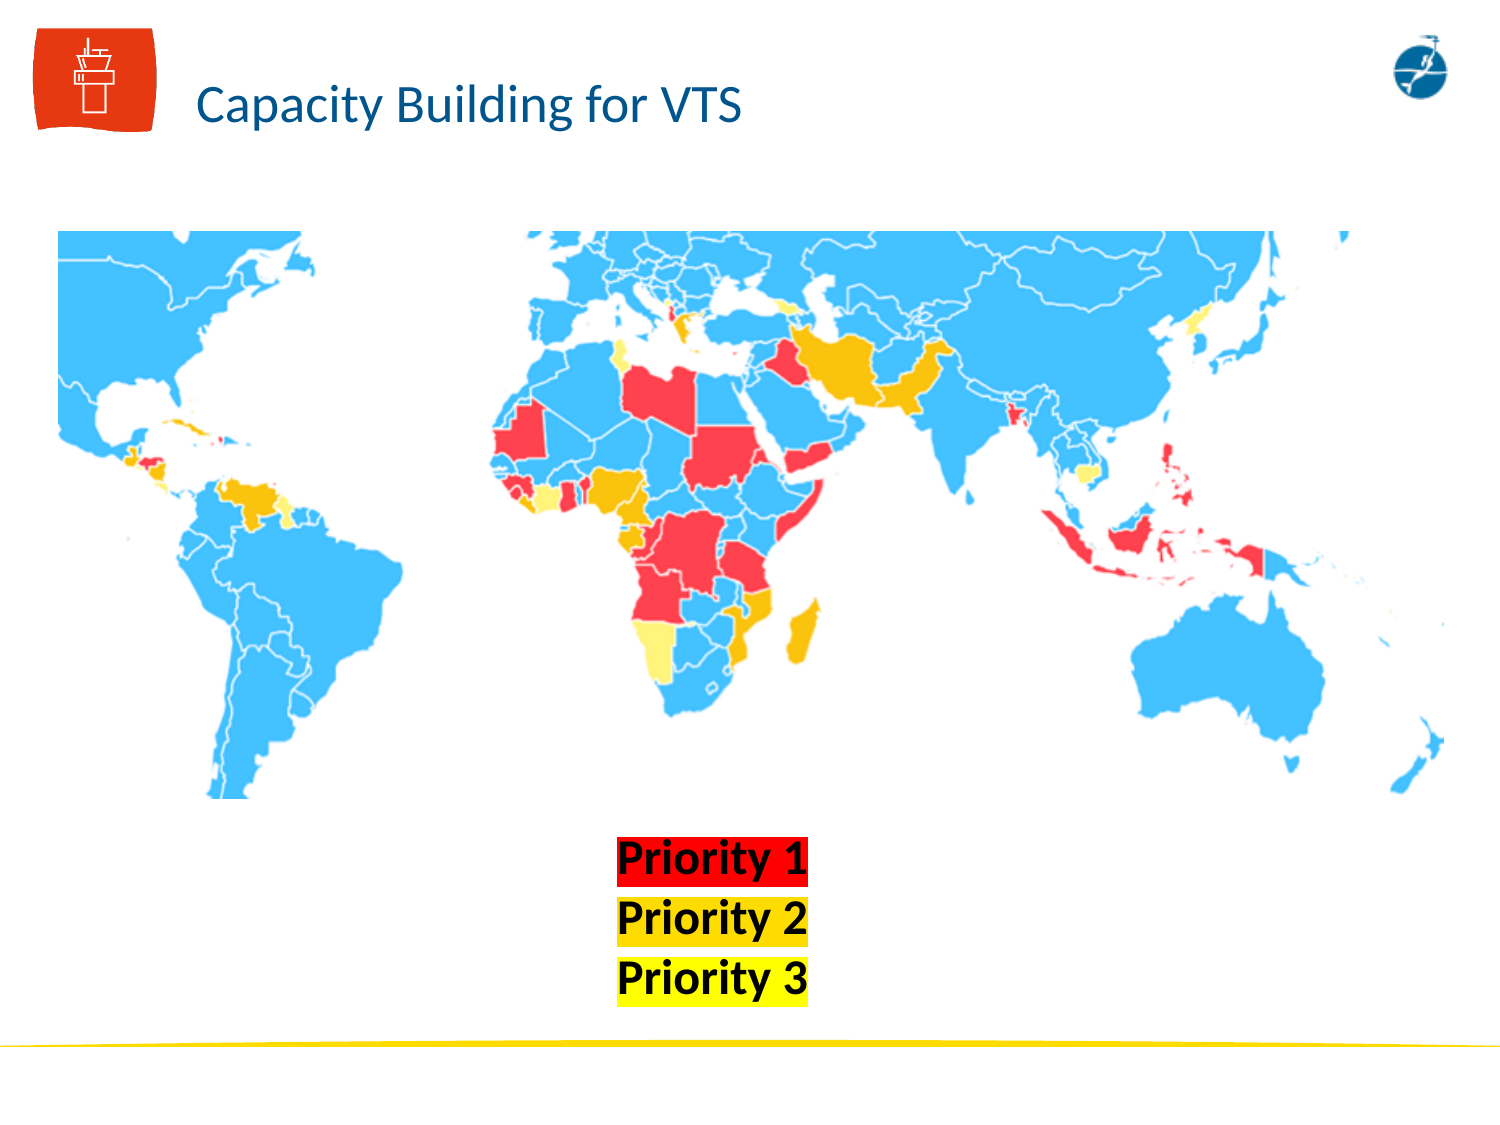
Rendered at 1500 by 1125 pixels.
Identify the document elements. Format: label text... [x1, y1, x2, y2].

picture [30, 26, 159, 134]
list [58, 231, 1444, 799]
text_box Priority 1 Priority 2 Priority 3 [602, 817, 863, 1013]
title Capacity Building for VTS [196, 27, 1472, 134]
